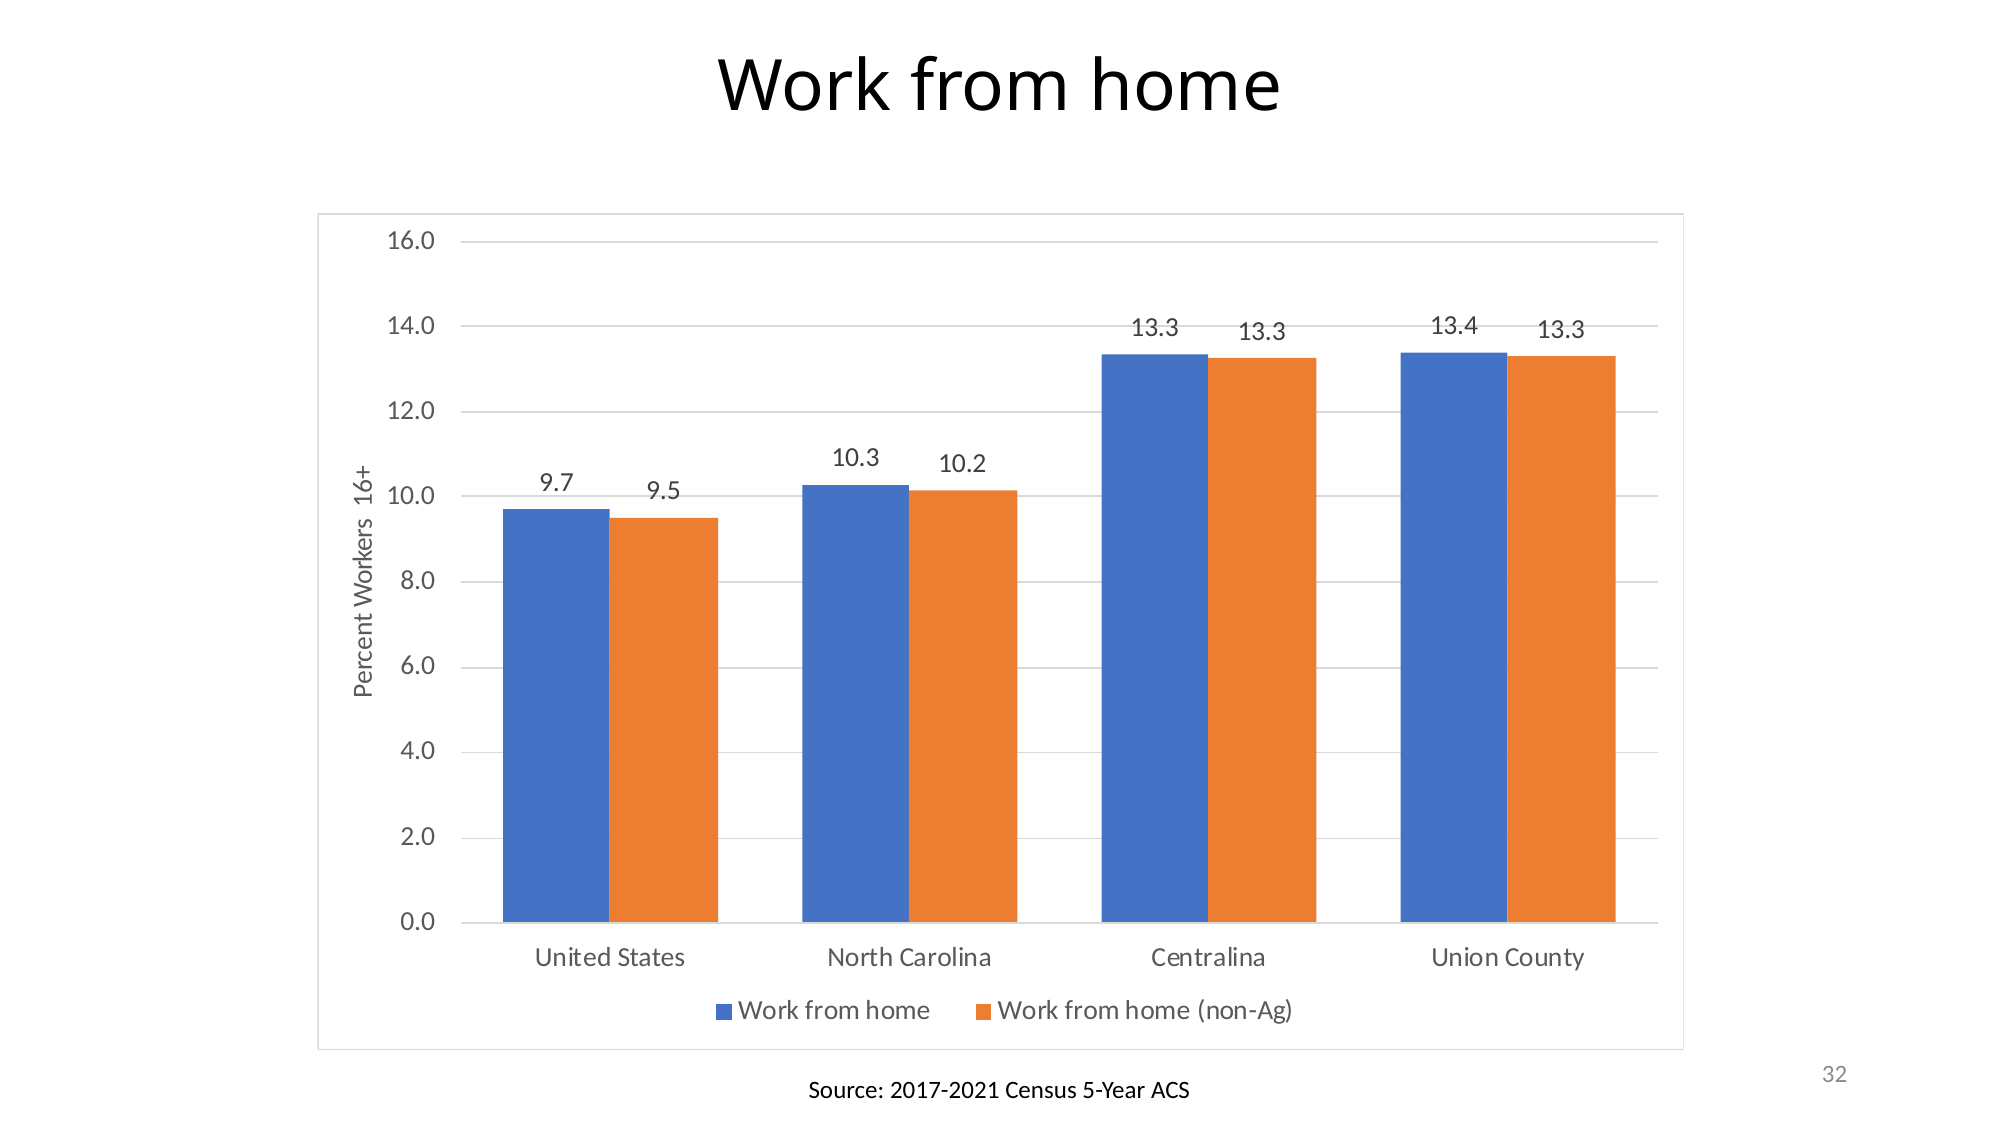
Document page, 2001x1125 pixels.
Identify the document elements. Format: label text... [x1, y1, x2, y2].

title Work from home [24, 6, 1975, 170]
slide_number 32 [1412, 1042, 1863, 1103]
text_box Source: 2017-2021 Census 5-Year ACS [793, 1065, 1207, 1111]
picture [316, 212, 1684, 1050]
